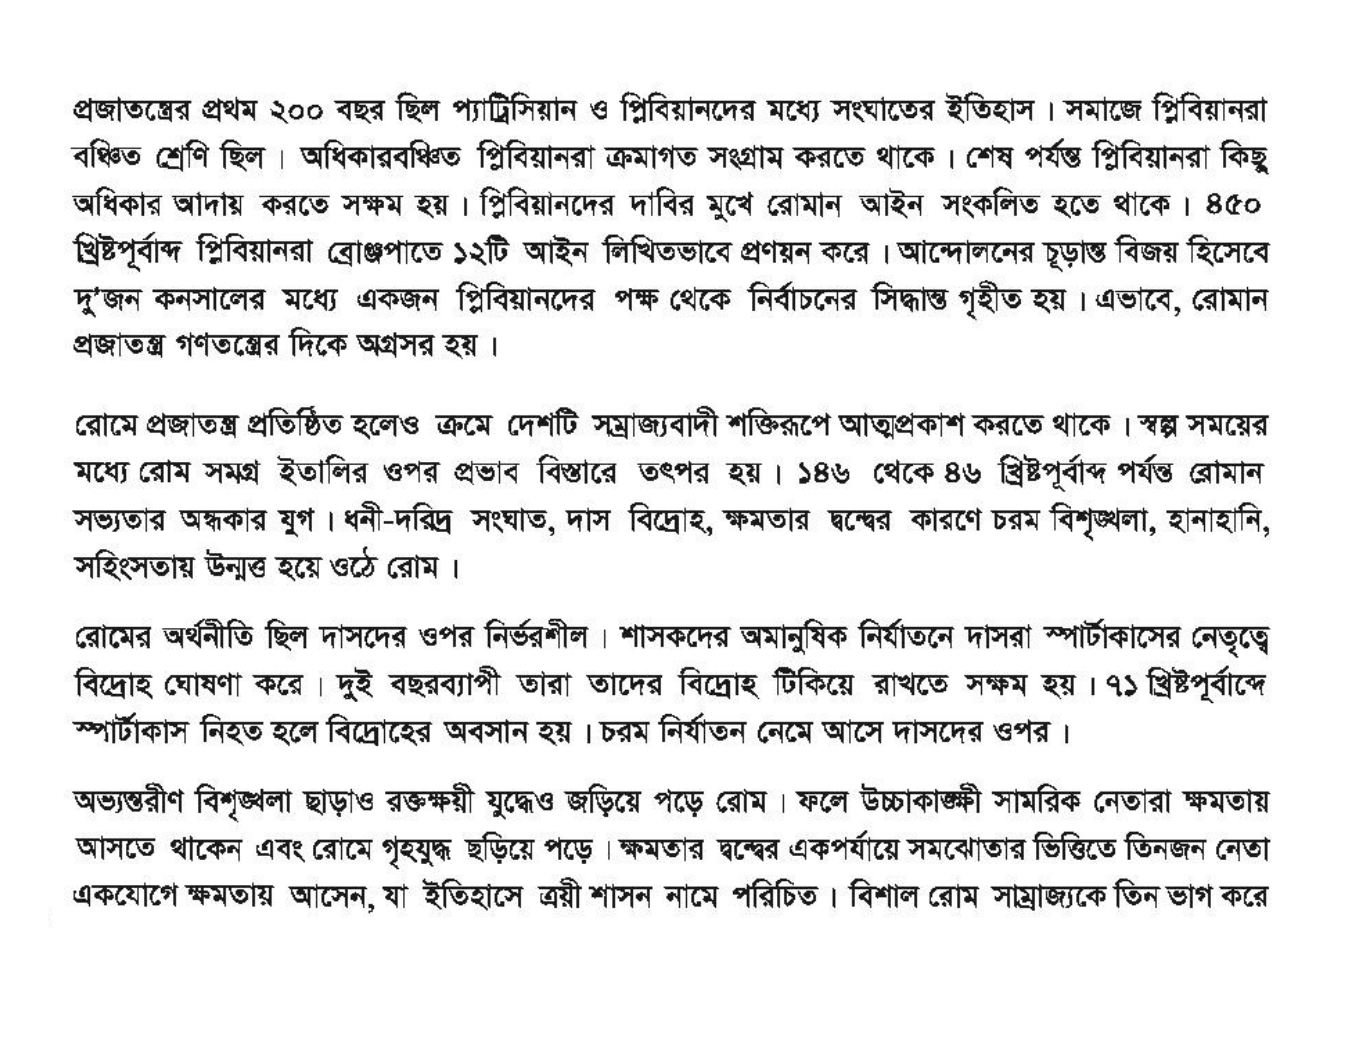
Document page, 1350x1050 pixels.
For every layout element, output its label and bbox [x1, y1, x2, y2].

picture [47, 66, 1307, 936]
